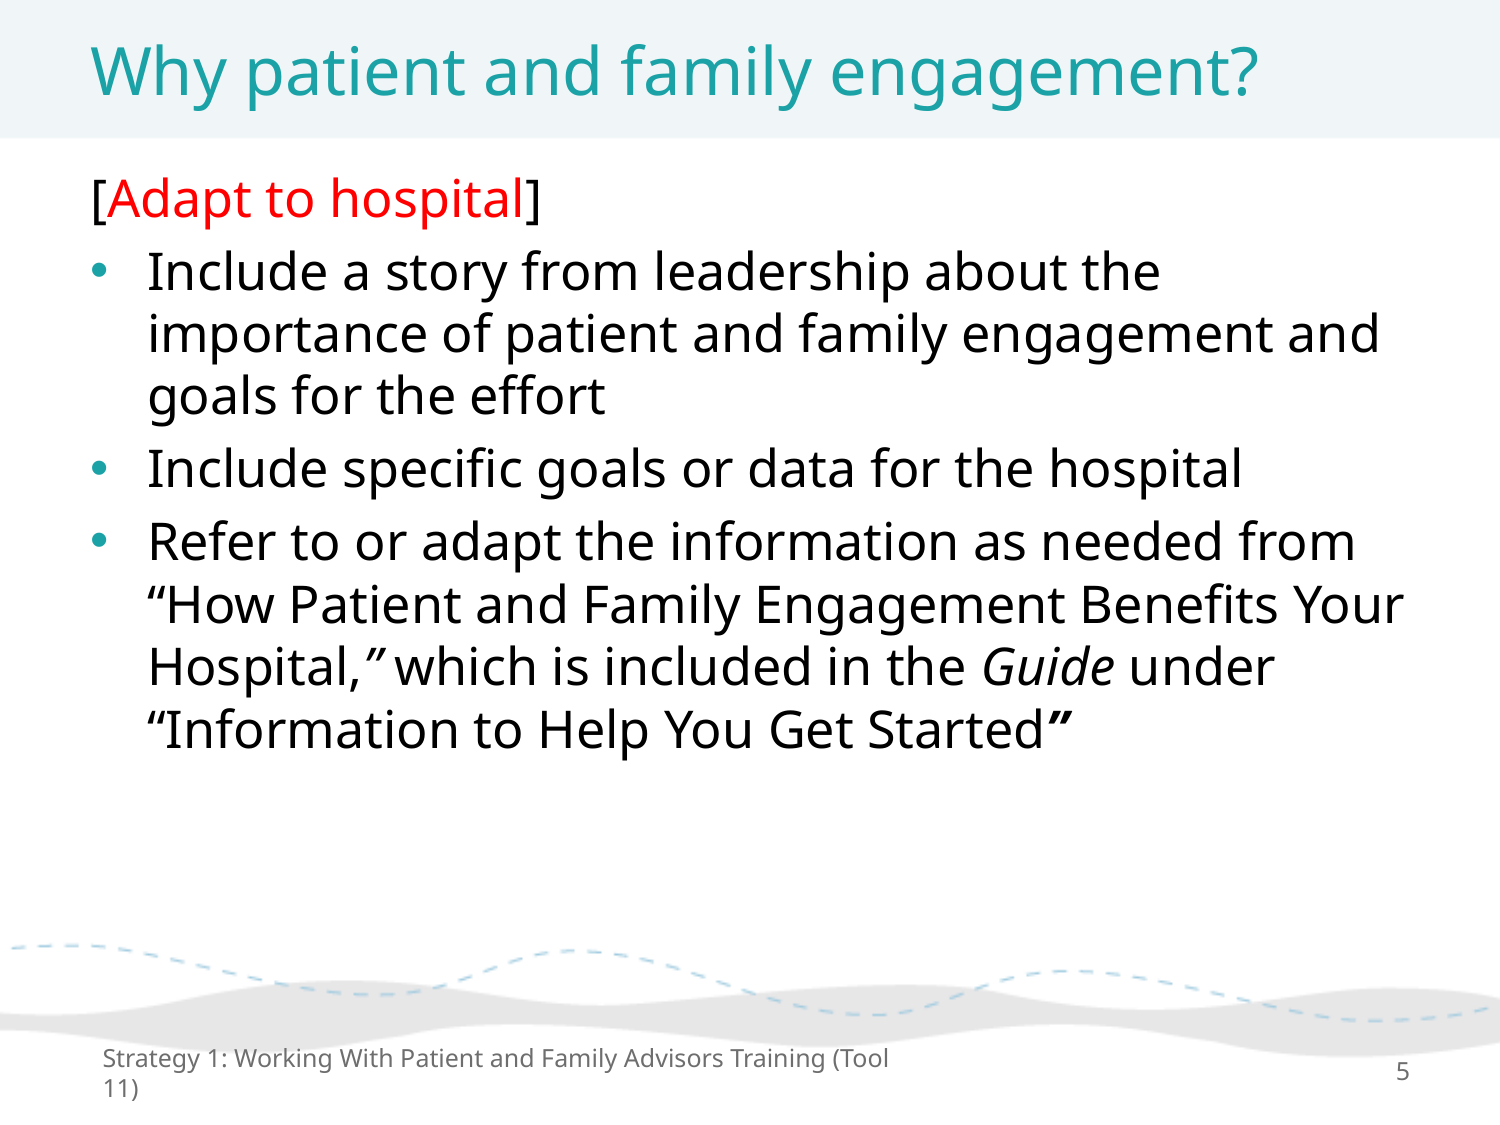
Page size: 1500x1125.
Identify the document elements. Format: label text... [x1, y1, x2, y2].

footer Strategy 1: Working With Patient and Family Advisors Training (Tool 11) [87, 1042, 925, 1103]
title Why patient and family engagement? [75, 0, 1425, 138]
picture [0, 0, 1500, 1125]
slide_number 5 [1074, 1042, 1425, 1103]
list [Adapt to hospital] Include a story from leadership about the importance of patient and family engagement and goals for the effort Include specific goals or data for the hospital Refer to or adapt the information as needed from “How Patient and Family Engagement Benefits Your Hospital,” which is included in the Guide under “Information to Help You Get Started” [75, 157, 1425, 900]
